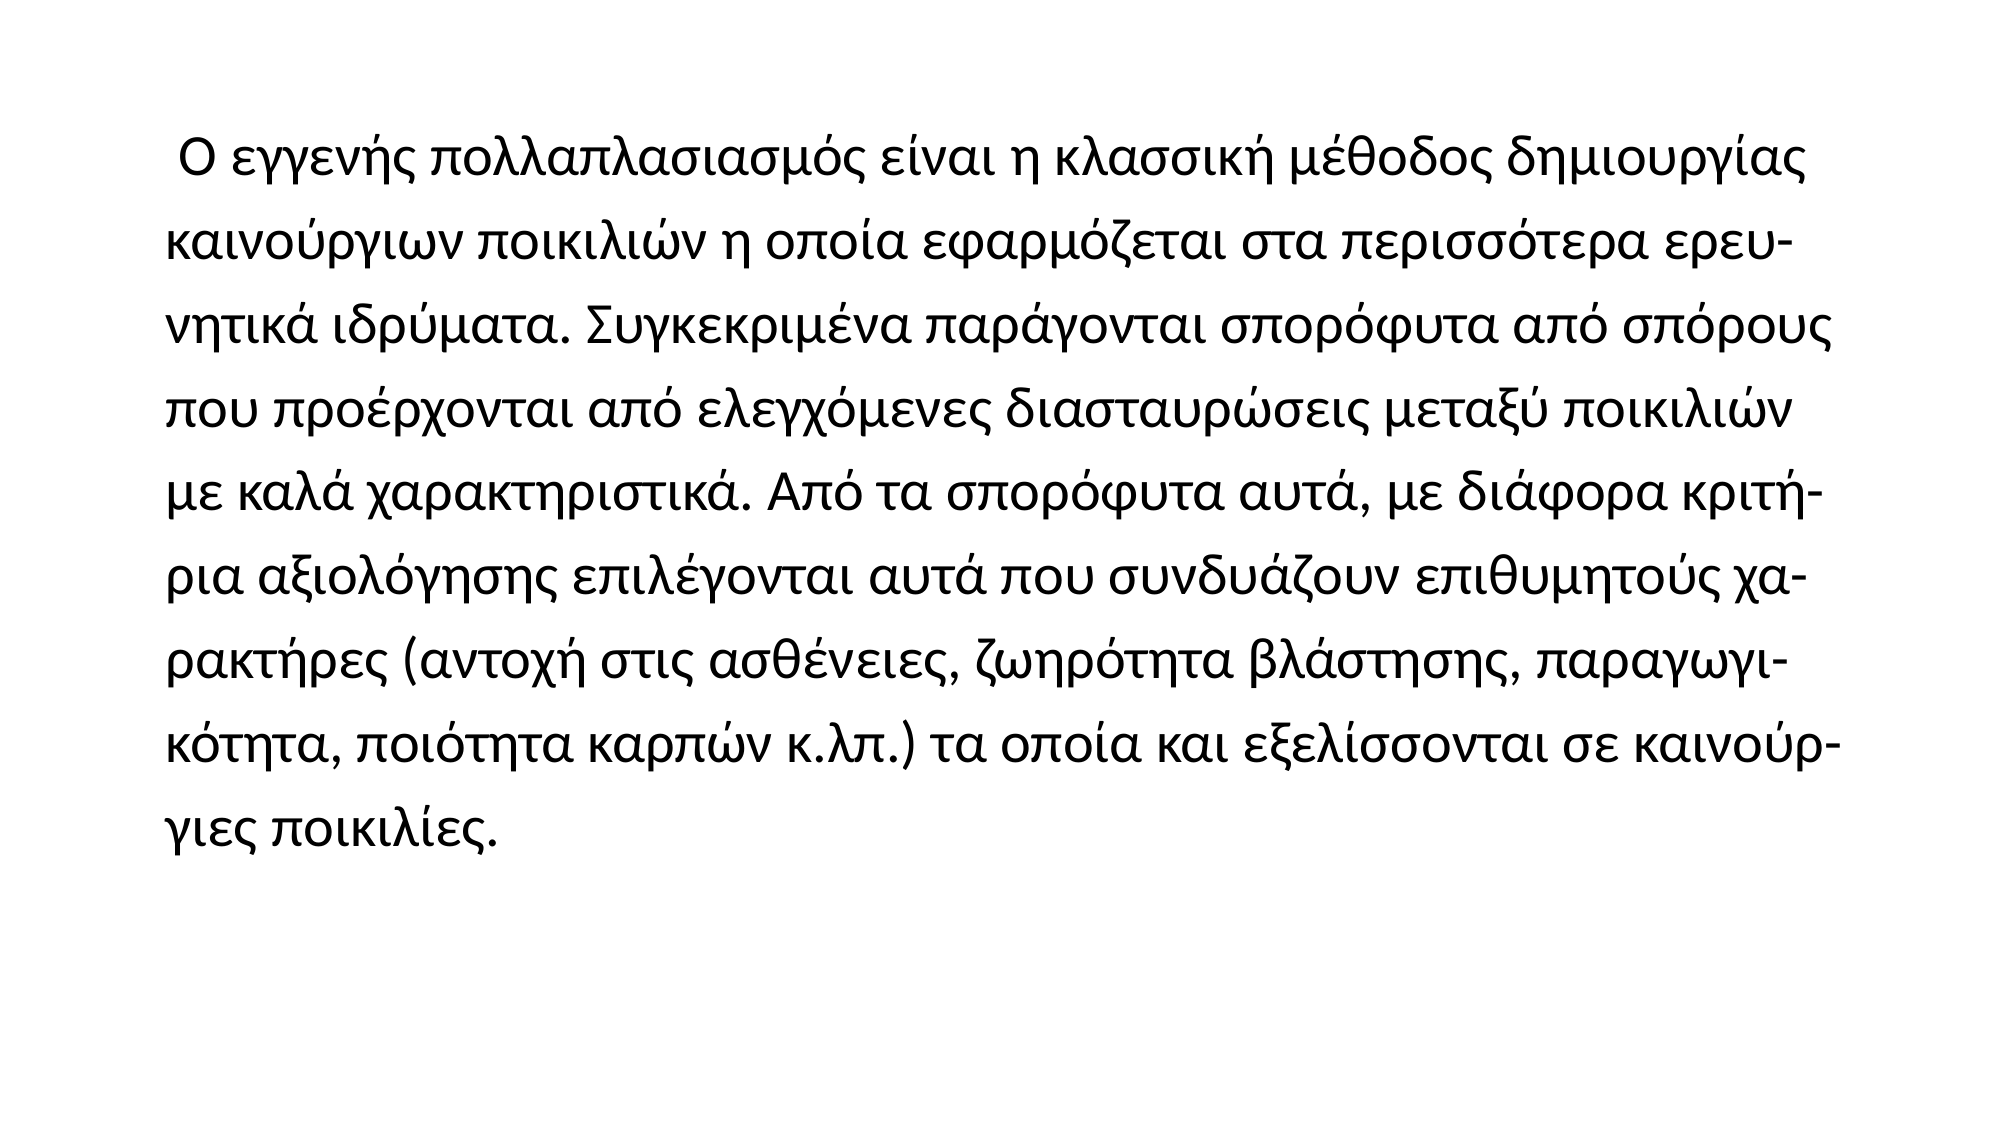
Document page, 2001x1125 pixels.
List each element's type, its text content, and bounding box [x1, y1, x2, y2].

list Ο εγγενής πολλαπλασιασμός είναι η κλασσική μέθοδος δημιουργίας καινούργιων ποικιλιών η οποία εφαρμόζεται στα περισσότερα ερευ- νητικά ιδρύματα. Συγκεκριμένα παράγονται σπορόφυτα από σπόρους που προέρχονται από ελεγχόμενες διασταυρώσεις μεταξύ ποικιλιών με καλά χαρακτηριστικά. Από τα σπορόφυτα αυτά, με διάφορα κριτή- ρια αξιολόγησης επιλέγονται αυτά που συνδυάζουν επιθυμητούς χα- ρακτήρες (αντοχή στις ασθένειες, ζωηρότητα βλάστησης, παραγωγι- κότητα, ποιότητα καρπών κ.λπ.) τα οποία και εξελίσσονται σε καινούρ- γιες ποικιλίες. [137, 117, 1863, 1014]
